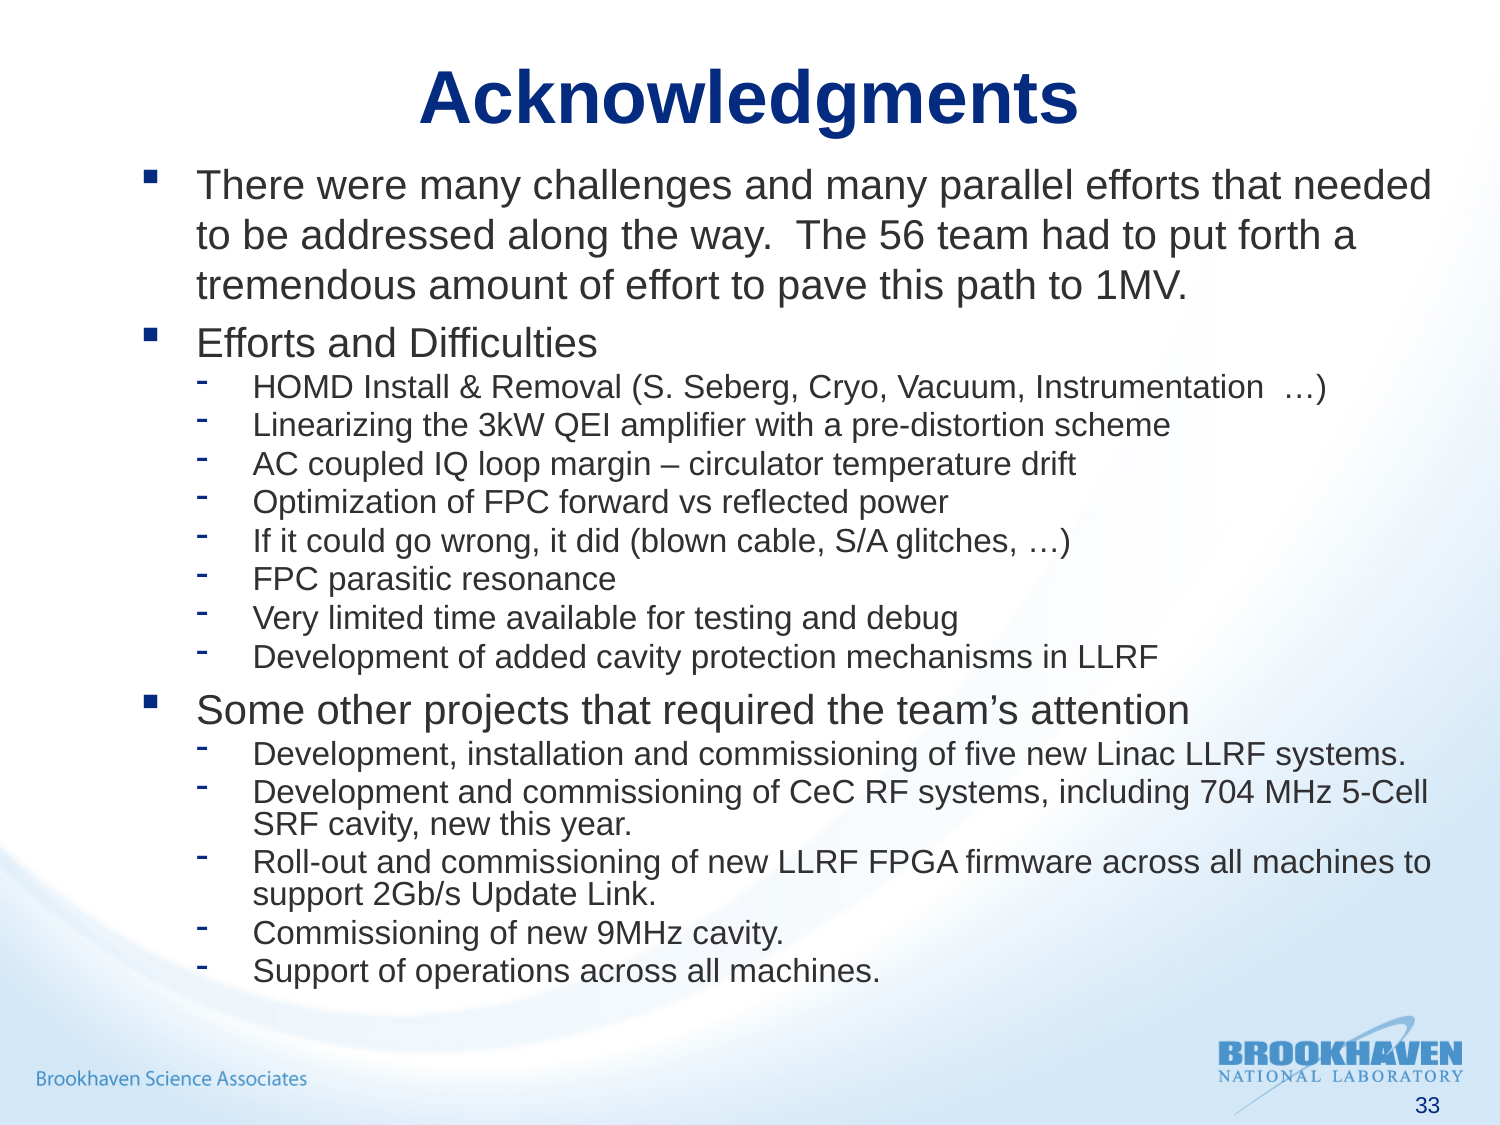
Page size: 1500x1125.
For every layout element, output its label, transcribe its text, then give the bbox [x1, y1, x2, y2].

picture [0, 0, 1500, 1125]
list There were many challenges and many parallel efforts that needed to be addressed along the way. The 56 team had to put forth a tremendous amount of effort to pave this path to 1MV. Efforts and Difficulties HOMD Install & Removal (S. Seberg, Cryo, Vacuum, Instrumentation …) Linearizing the 3kW QEI amplifier with a pre-distortion scheme AC coupled IQ loop margin – circulator temperature drift Optimization of FPC forward vs reflected power If it could go wrong, it did (blown cable, S/A glitches, …) FPC parasitic resonance Very limited time available for testing and debug Development of added cavity protection mechanisms in LLRF Some other projects that required the team’s attention Development, installation and commissioning of five new Linac LLRF systems. Development and commissioning of CeC RF systems, including 704 MHz 5-Cell SRF cavity, new this year. Roll-out and commissioning of new LLRF FPGA firmware across all machines to support 2Gb/s Update Link. Commissioning of new 9MHz cavity. Support of operations across all machines. [125, 149, 1488, 1063]
slide_number 33 [1399, 1074, 1488, 1125]
title Acknowledgments [62, 12, 1438, 192]
